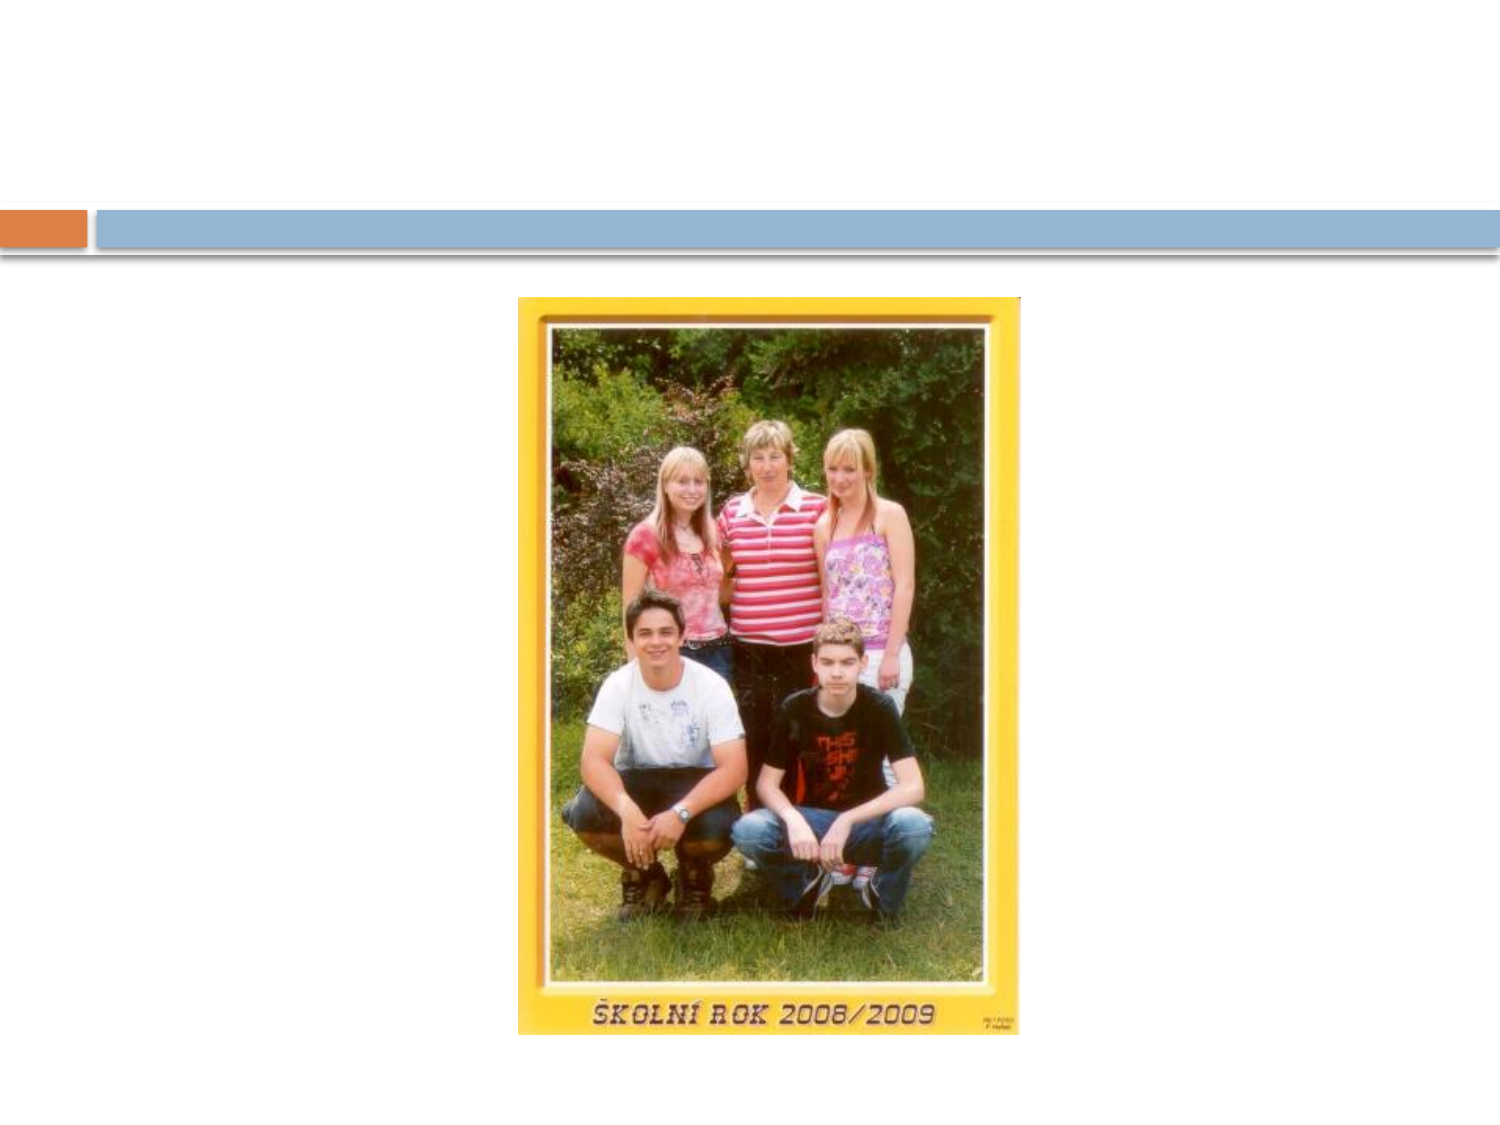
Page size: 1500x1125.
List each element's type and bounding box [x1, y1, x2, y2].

list [518, 297, 1021, 1036]
